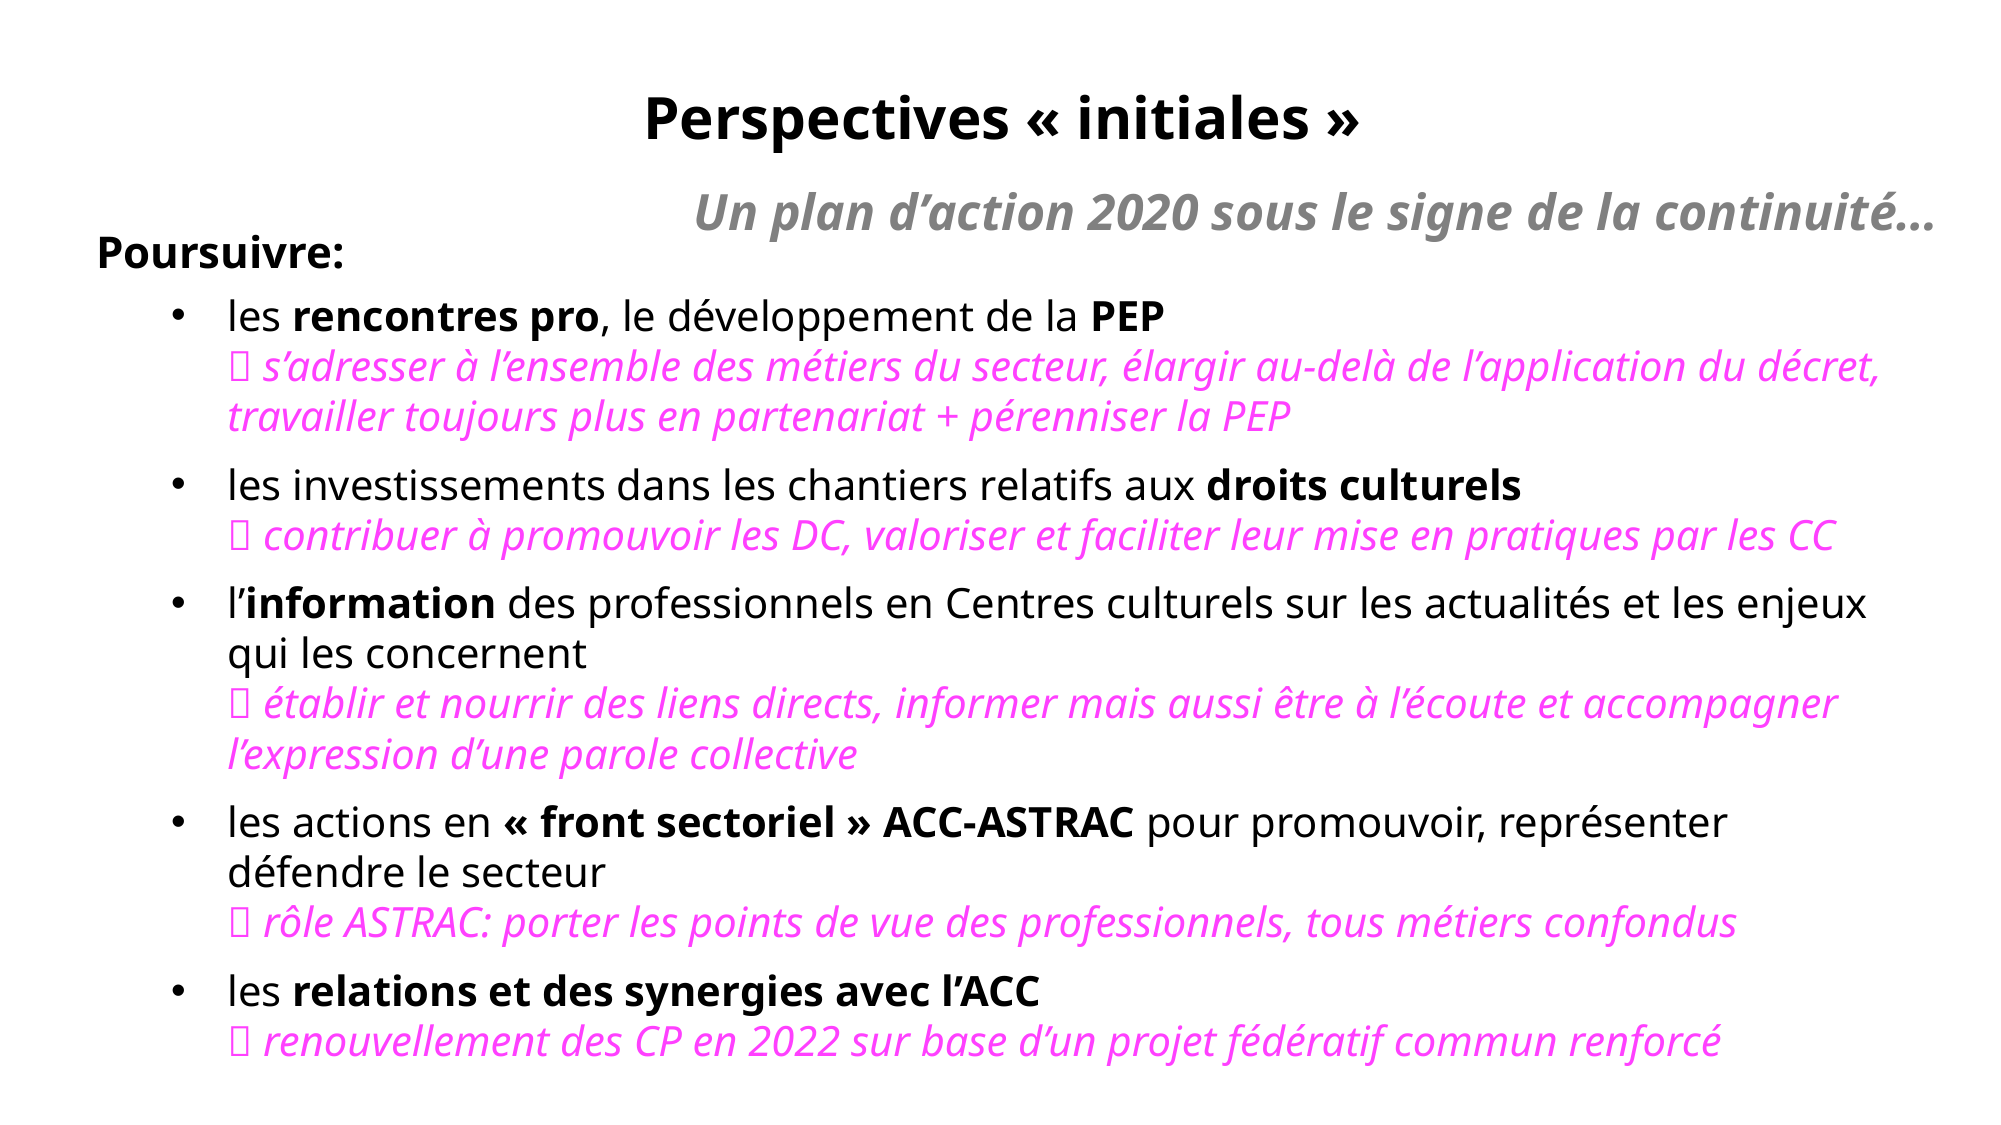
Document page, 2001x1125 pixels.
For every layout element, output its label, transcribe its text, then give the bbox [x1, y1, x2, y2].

text_box Poursuivre: les rencontres pro, le développement de la PEP  s’adresser à l’ensemble des métiers du secteur, élargir au-delà de l’application du décret, travailler toujours plus en partenariat + pérenniser la PEP les investissements dans les chantiers relatifs aux droits culturels  contribuer à promouvoir les DC, valoriser et faciliter leur mise en pratiques par les CC l’information des professionnels en Centres culturels sur les actualités et les enjeux qui les concernent  établir et nourrir des liens directs, informer mais aussi être à l’écoute et accompagner l’expression d’une parole collective les actions en « front sectoriel » ACC-ASTRAC pour promouvoir, représenter défendre le secteur  rôle ASTRAC: porter les points de vue des professionnels, tous métiers confondus les relations et des synergies avec l’ACC  renouvellement des CP en 2022 sur base d’un projet fédératif commun renforcé [81, 217, 1933, 1073]
text_box Un plan d’action 2020 sous le signe de la continuité… [678, 172, 1988, 248]
title Perspectives « initiales » [139, 29, 1865, 213]
